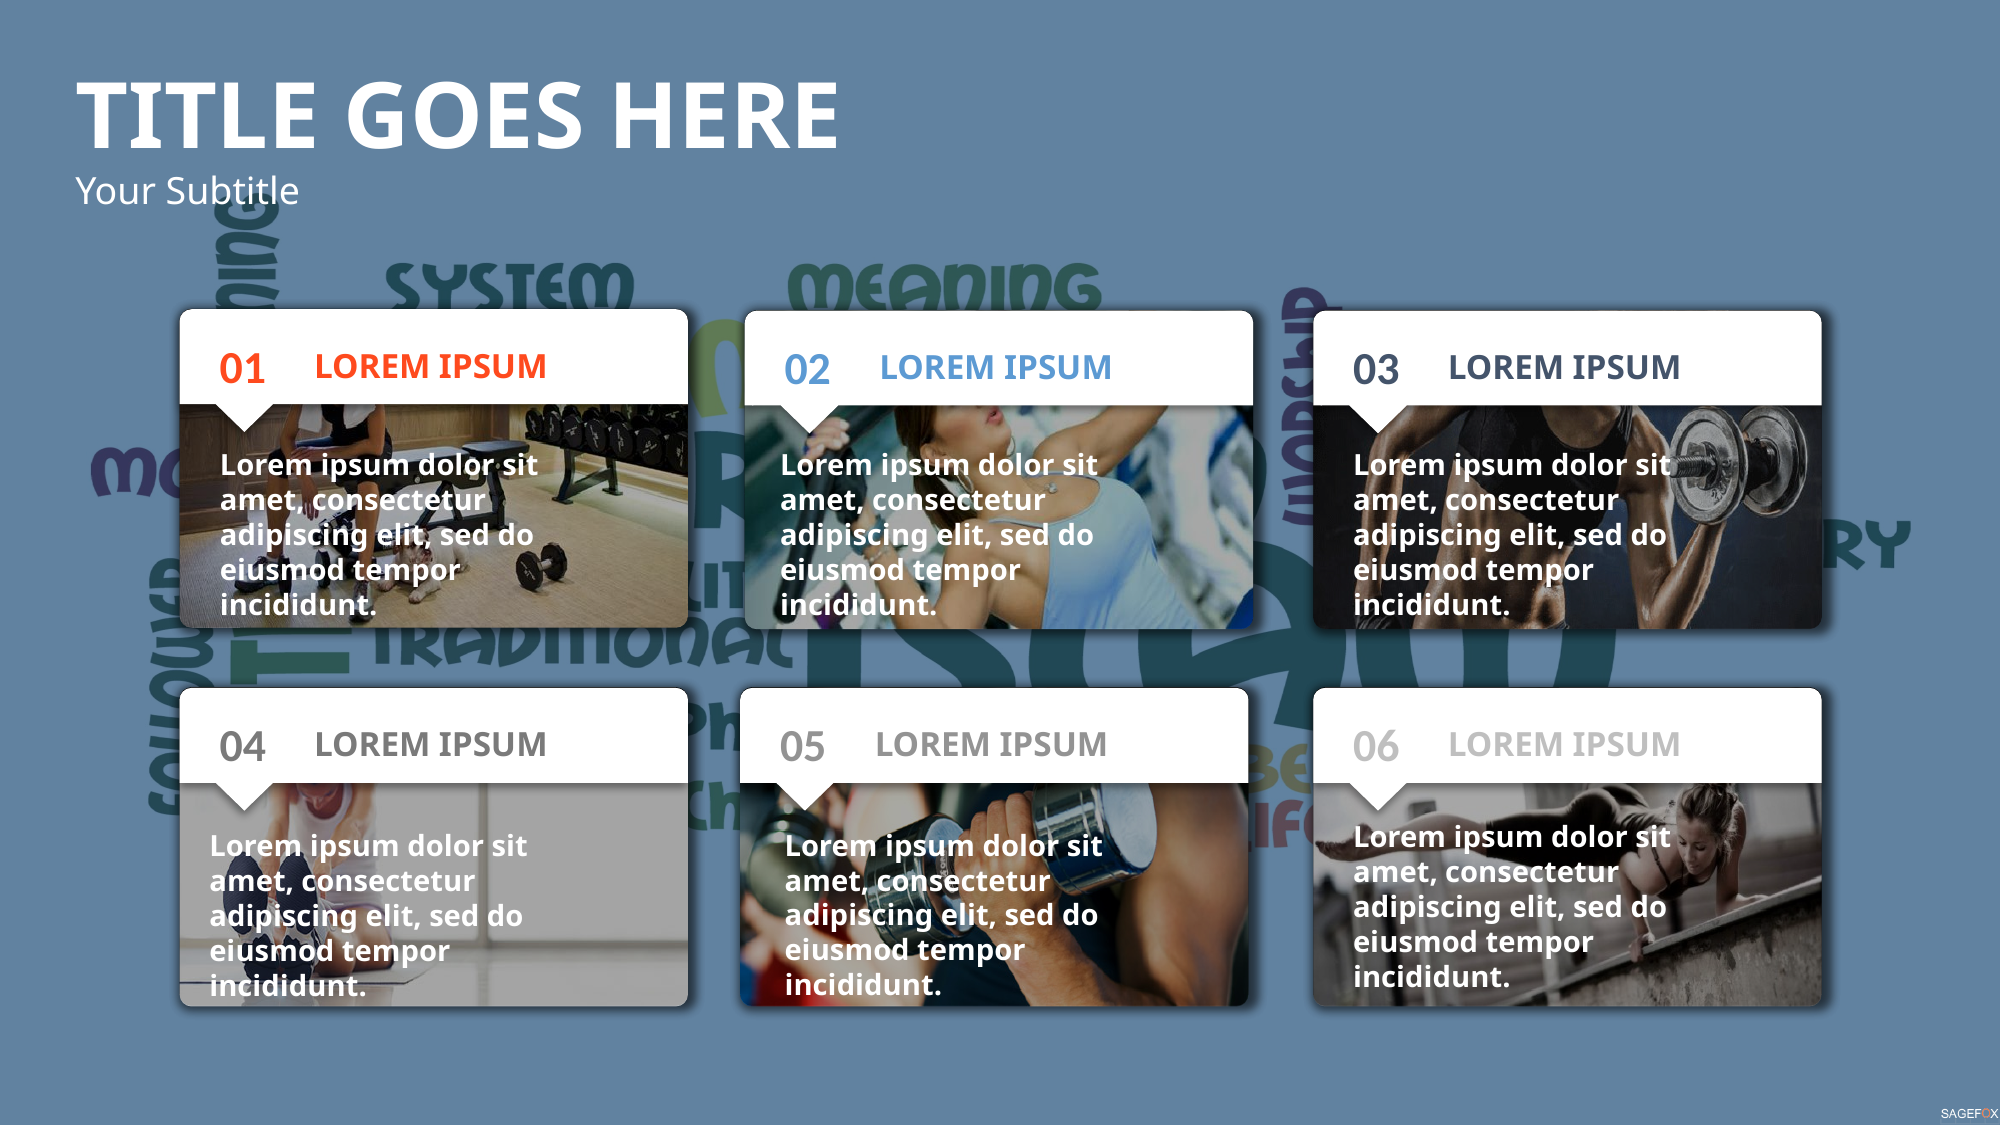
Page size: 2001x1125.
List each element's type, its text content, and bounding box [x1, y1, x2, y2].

text_box TITLE GOES HERE Your Subtitle [60, 49, 1036, 220]
text_box [178, 792, 239, 1008]
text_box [1313, 310, 1822, 434]
text_box Lorem ipsum dolor sit amet, consectetur adipiscing elit, sed do eiusmod tempor incididunt. [769, 819, 1166, 1009]
text_box [809, 791, 1250, 1008]
text_box [739, 793, 799, 1008]
text_box [1312, 413, 1823, 631]
text_box Lorem ipsum dolor sit amet, consectetur adipiscing elit, sed do eiusmod tempor incididunt. [1338, 811, 1735, 1001]
text_box Lorem ipsum dolor sit amet, consectetur adipiscing elit, sed do eiusmod tempor incididunt. [205, 439, 602, 629]
text_box [1312, 792, 1823, 1008]
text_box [1313, 687, 1822, 811]
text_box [740, 687, 1249, 811]
picture [1940, 0, 2001, 1125]
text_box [179, 687, 688, 811]
text_box [743, 412, 1255, 631]
text_box Lorem ipsum dolor sit amet, consectetur adipiscing elit, sed do eiusmod tempor incididunt. [1338, 438, 1735, 629]
text_box [249, 792, 689, 1008]
text_box [250, 413, 689, 629]
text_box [179, 309, 688, 432]
text_box Lorem ipsum dolor sit amet, consectetur adipiscing elit, sed do eiusmod tempor incididunt. [194, 819, 591, 1010]
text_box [744, 310, 1254, 434]
text_box Lorem ipsum dolor sit amet, consectetur adipiscing elit, sed do eiusmod tempor incididunt. [765, 438, 1162, 629]
text_box [178, 413, 237, 629]
